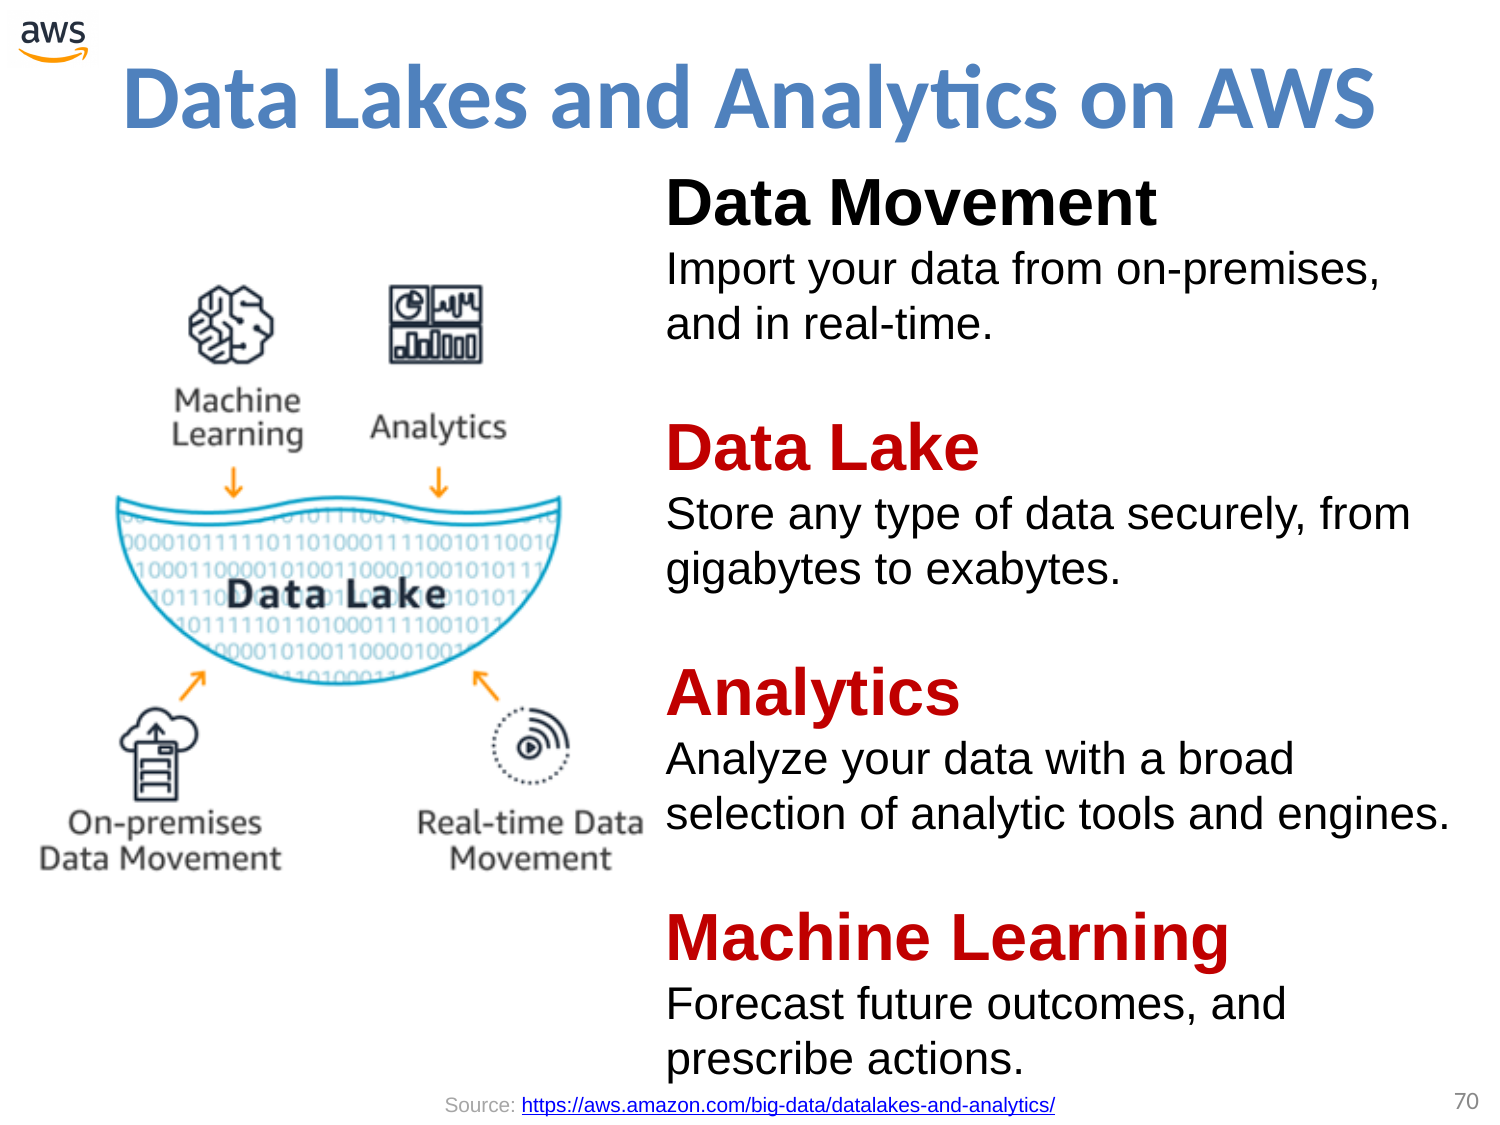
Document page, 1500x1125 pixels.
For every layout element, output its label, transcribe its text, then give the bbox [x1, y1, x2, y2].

picture [6, 10, 99, 68]
text_box Source: https://aws.amazon.com/big-data/datalakes-and-analytics/ [93, 1084, 1407, 1125]
title Data Lakes and Analytics on AWS [75, 0, 1425, 184]
text_box Data Movement Import your data from on-premises, and in real-time. Data Lake Store any type of data securely, from gigabytes to exabytes. Analytics Analyze your data with a broad selection of analytic tools and engines. Machine Learning Forecast future outcomes, and prescribe actions. [650, 151, 1471, 1091]
slide_number 70 [1407, 1069, 1495, 1125]
picture [32, 264, 651, 888]
